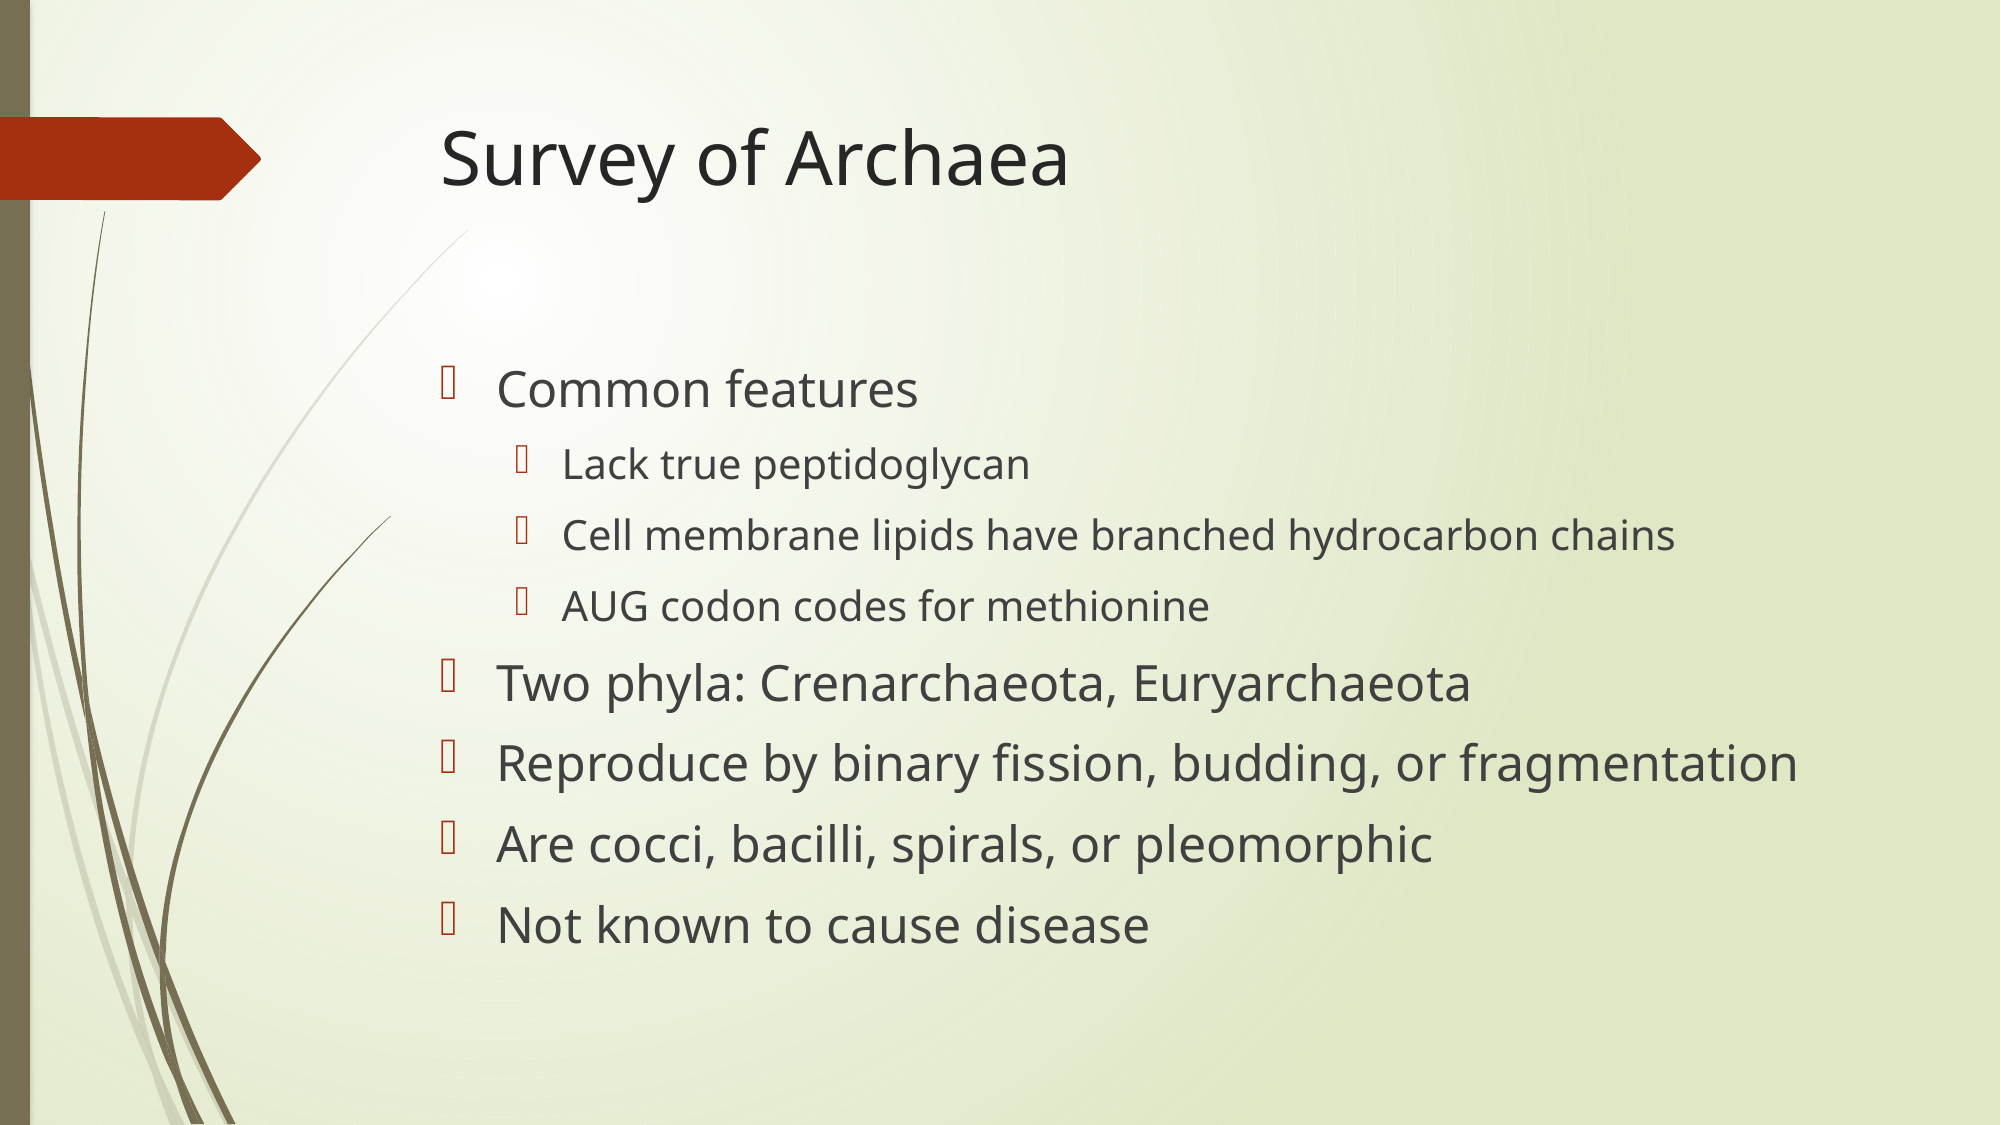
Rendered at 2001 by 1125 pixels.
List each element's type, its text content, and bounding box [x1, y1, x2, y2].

title Survey of Archaea [425, 102, 1888, 313]
list Common features Lack true peptidoglycan Cell membrane lipids have branched hydrocarbon chains AUG codon codes for methionine Two phyla: Crenarchaeota, Euryarchaeota Reproduce by binary fission, budding, or fragmentation Are cocci, bacilli, spirals, or pleomorphic Not known to cause disease [424, 350, 1888, 988]
